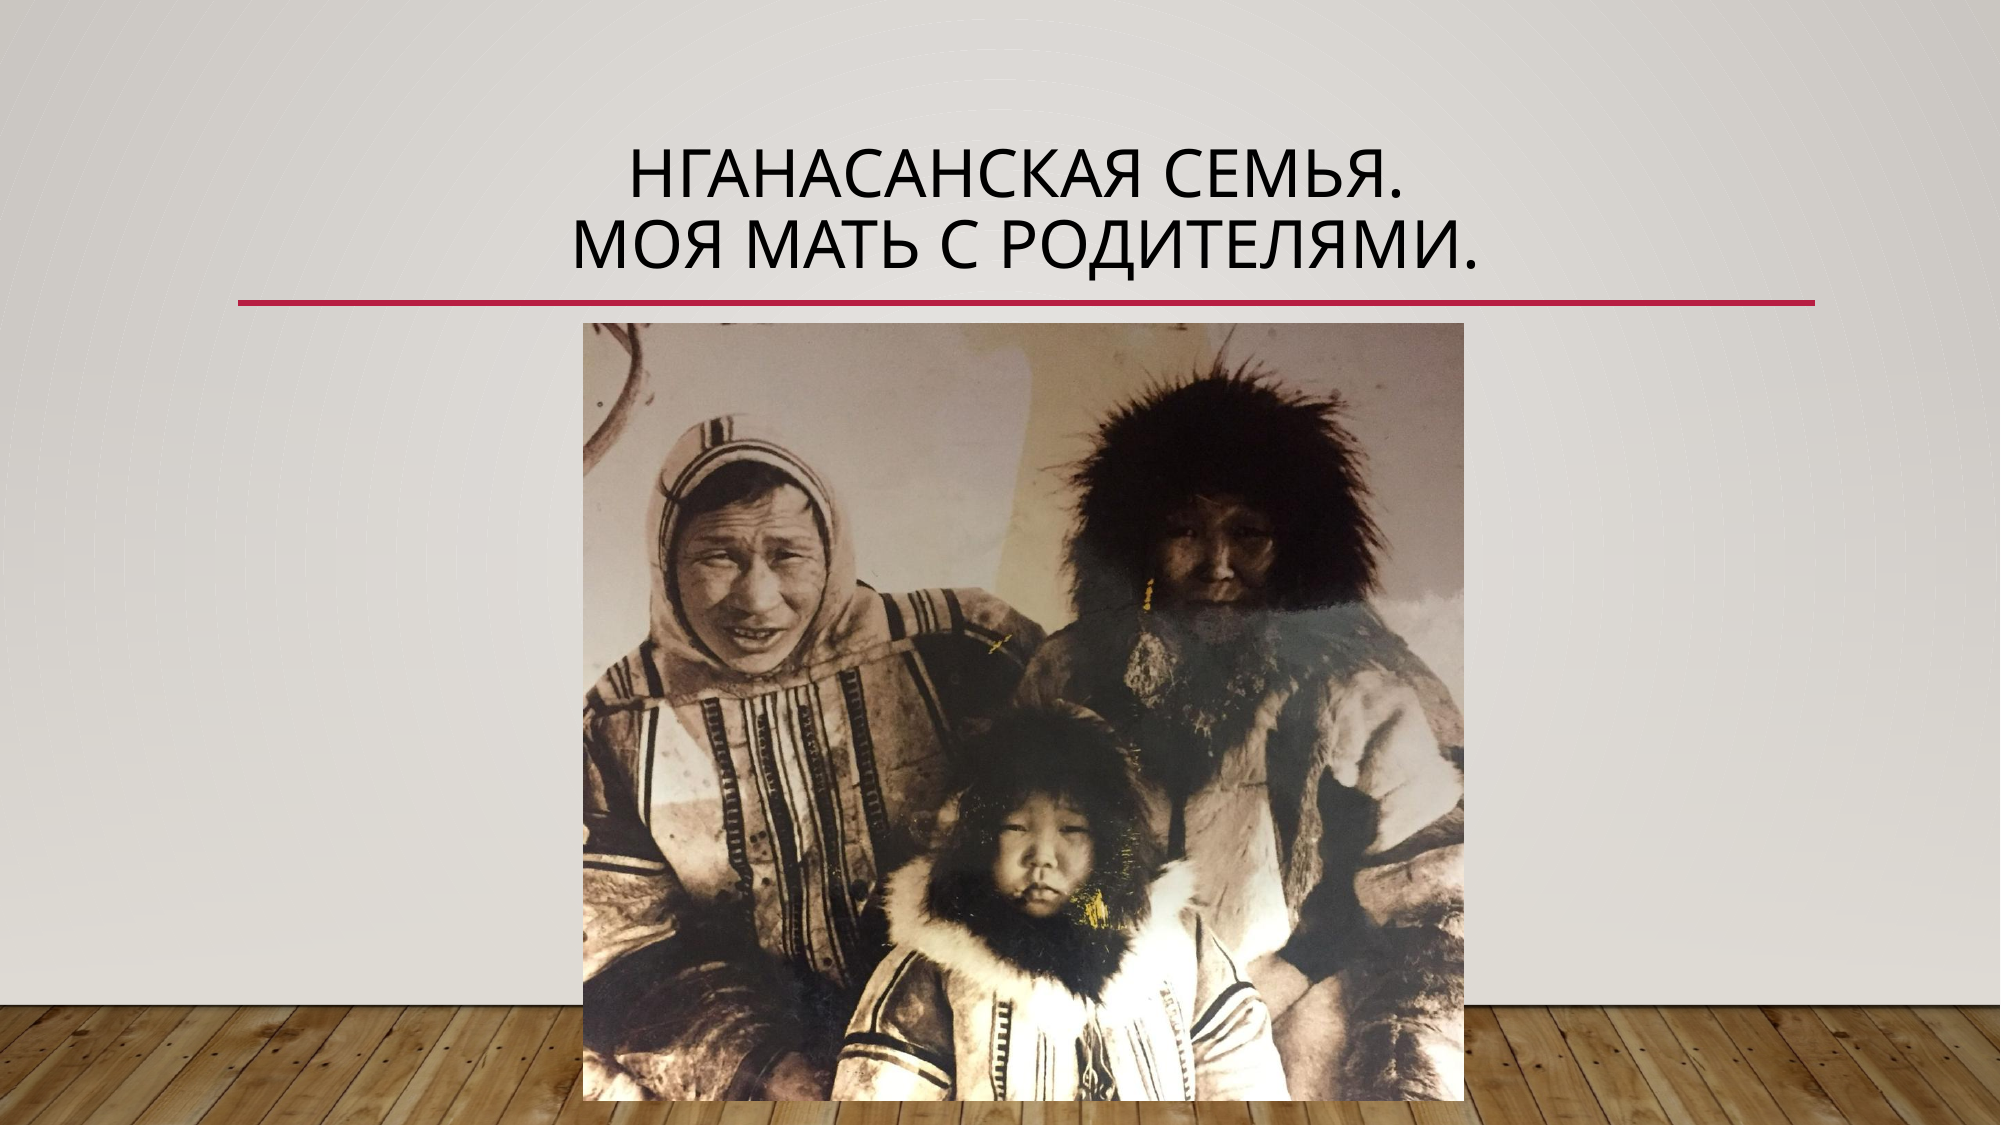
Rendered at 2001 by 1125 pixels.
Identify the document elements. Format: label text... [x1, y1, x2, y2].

picture [0, 1005, 2000, 1125]
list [583, 323, 1464, 1101]
title Нганасанская семья. Моя мать с родителями. [238, 131, 1814, 305]
